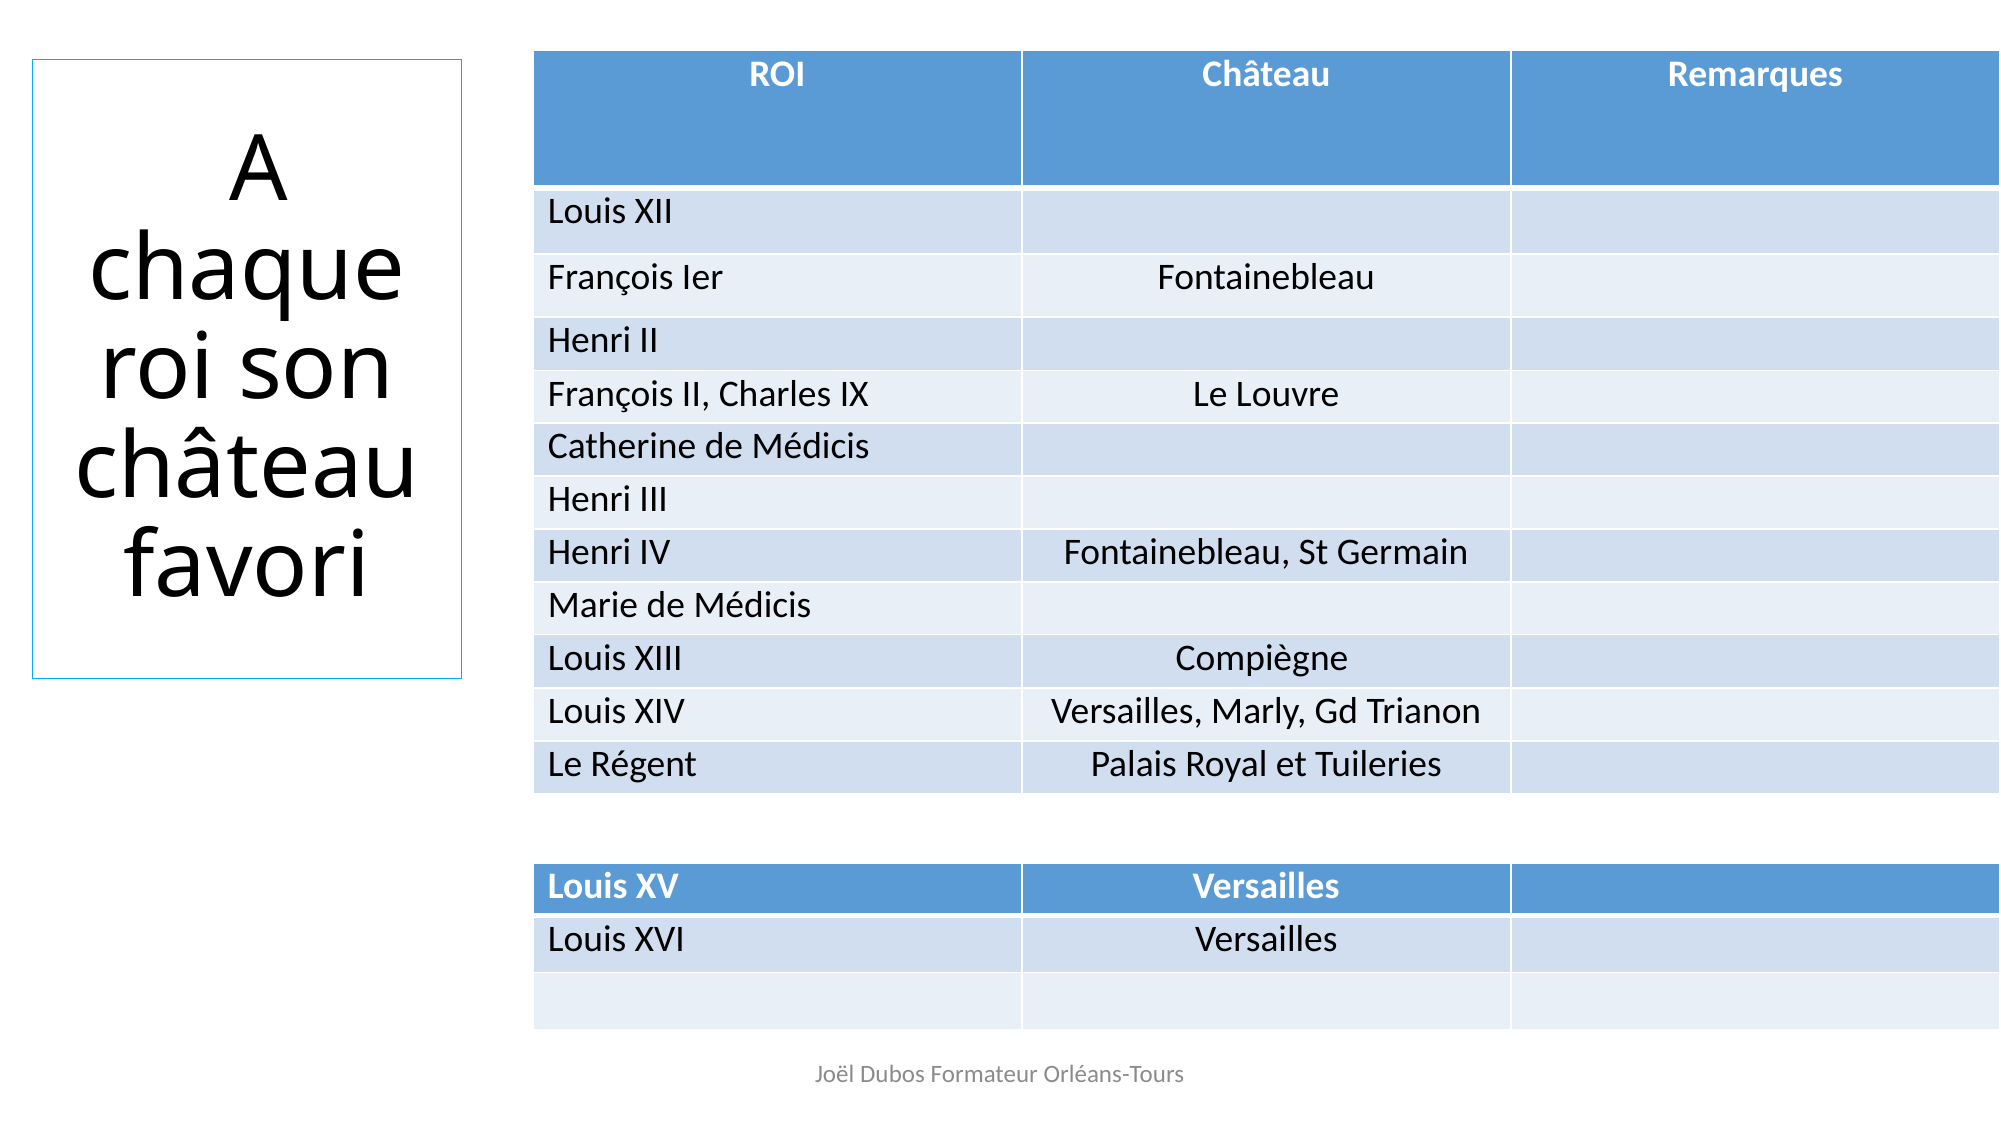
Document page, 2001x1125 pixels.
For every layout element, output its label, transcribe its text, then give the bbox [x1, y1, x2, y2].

table_cell Henri II [534, 318, 1021, 370]
table_cell Louis XIV [534, 689, 1021, 740]
table_cell [1512, 424, 1999, 475]
table_cell [1512, 191, 1999, 253]
table_header Château [1023, 51, 1510, 185]
table_cell [1512, 583, 1999, 634]
table_header [1512, 864, 1999, 913]
table_cell [1512, 318, 1999, 370]
table_cell [1023, 583, 1510, 634]
table_cell Versailles, Marly, Gd Trianon [1023, 689, 1510, 740]
table_cell François II, Charles IX [534, 371, 1021, 422]
table_cell [1512, 477, 1999, 528]
table_cell Louis XVI [534, 918, 1021, 972]
table_cell [1512, 530, 1999, 581]
table_cell Versailles [1023, 918, 1510, 972]
table_cell [1512, 689, 1999, 740]
table_cell Fontainebleau, St Germain [1023, 530, 1510, 581]
table_cell Louis XIII [534, 635, 1021, 687]
table_cell [1512, 371, 1999, 422]
table_cell [1023, 477, 1510, 528]
table_cell [1512, 635, 1999, 687]
table_cell [1512, 918, 1999, 972]
table_cell [1512, 255, 1999, 316]
table_cell Palais Royal et Tuileries [1023, 742, 1510, 793]
table_cell Catherine de Médicis [534, 424, 1021, 475]
table_cell [1512, 742, 1999, 793]
table_cell [1023, 973, 1510, 1029]
table_header ROI [534, 51, 1021, 185]
table_cell [1023, 318, 1510, 370]
table_header Versailles [1023, 864, 1510, 913]
table_cell Henri IV [534, 530, 1021, 581]
table_cell Le Louvre [1023, 371, 1510, 422]
table_cell Compiègne [1023, 635, 1510, 687]
footer Joël Dubos Formateur Orléans-Tours [662, 1042, 1338, 1103]
table_cell Marie de Médicis [534, 583, 1021, 634]
table_cell Louis XII [534, 191, 1021, 253]
table_cell Le Régent [534, 742, 1021, 793]
table_header Remarques [1512, 51, 1999, 185]
table_cell François Ier [534, 255, 1021, 316]
table_cell Fontainebleau [1023, 255, 1510, 316]
table_cell Henri III [534, 477, 1021, 528]
table_cell [534, 973, 1021, 1029]
table_cell [1023, 424, 1510, 475]
table_cell [1023, 191, 1510, 253]
title A chaque roi son château favori [32, 59, 462, 679]
table_cell [1512, 973, 1999, 1029]
table_header Louis XV [534, 864, 1021, 913]
